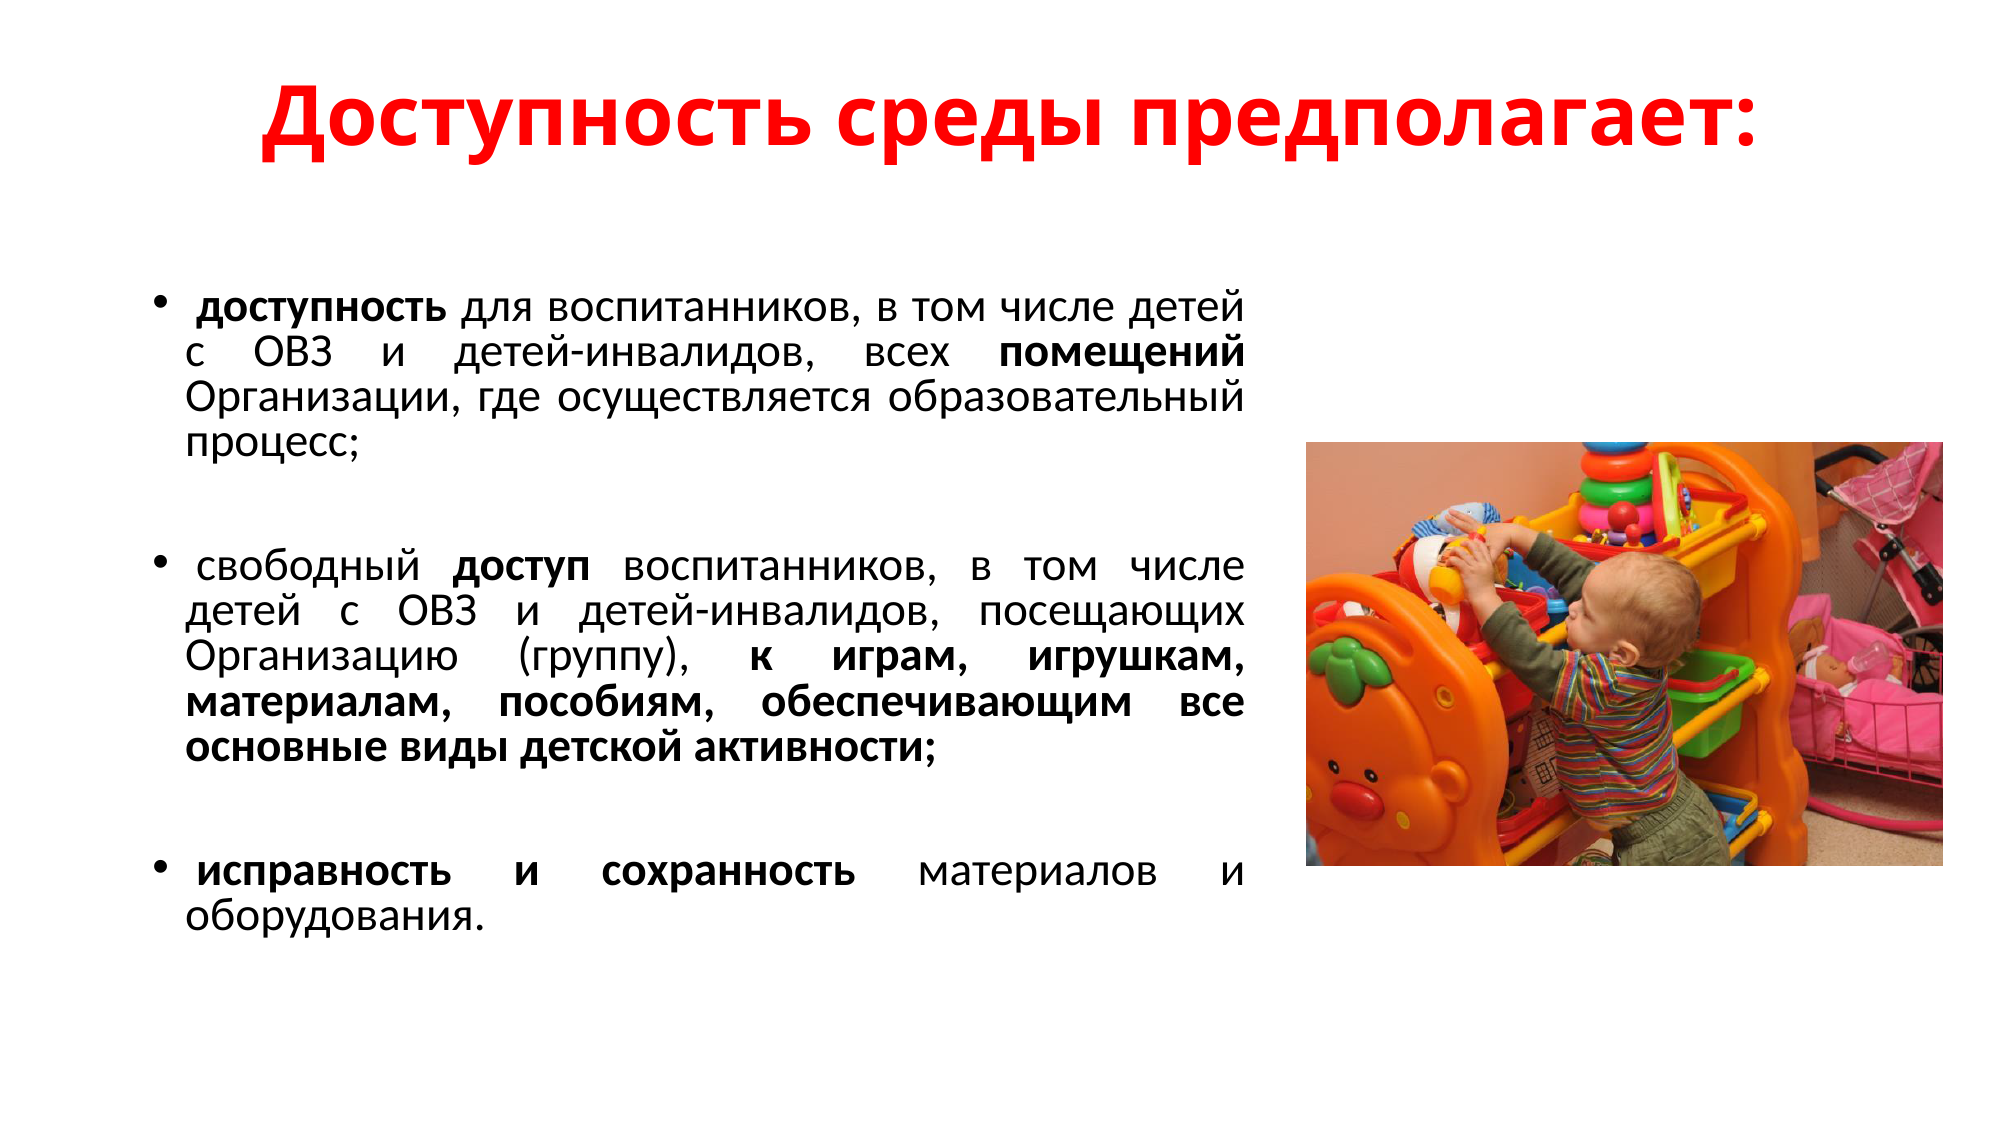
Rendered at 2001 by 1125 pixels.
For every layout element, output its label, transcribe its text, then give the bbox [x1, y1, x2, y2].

picture [1306, 442, 1943, 866]
title Доступность среды предполагает: [137, 59, 1863, 278]
list доступность для воспитанников, в том числе детей с ОВЗ и детей-инвалидов, всех помещений Организации, где осуществляется образовательный процесс; свободный доступ воспитанников, в том числе детей с ОВЗ и детей-инвалидов, посещающих Организацию (группу), к играм, игрушкам, материалам, пособиям, обеспечивающим все основные виды детской активности; исправность и сохранность материалов и оборудования. [137, 277, 1261, 953]
